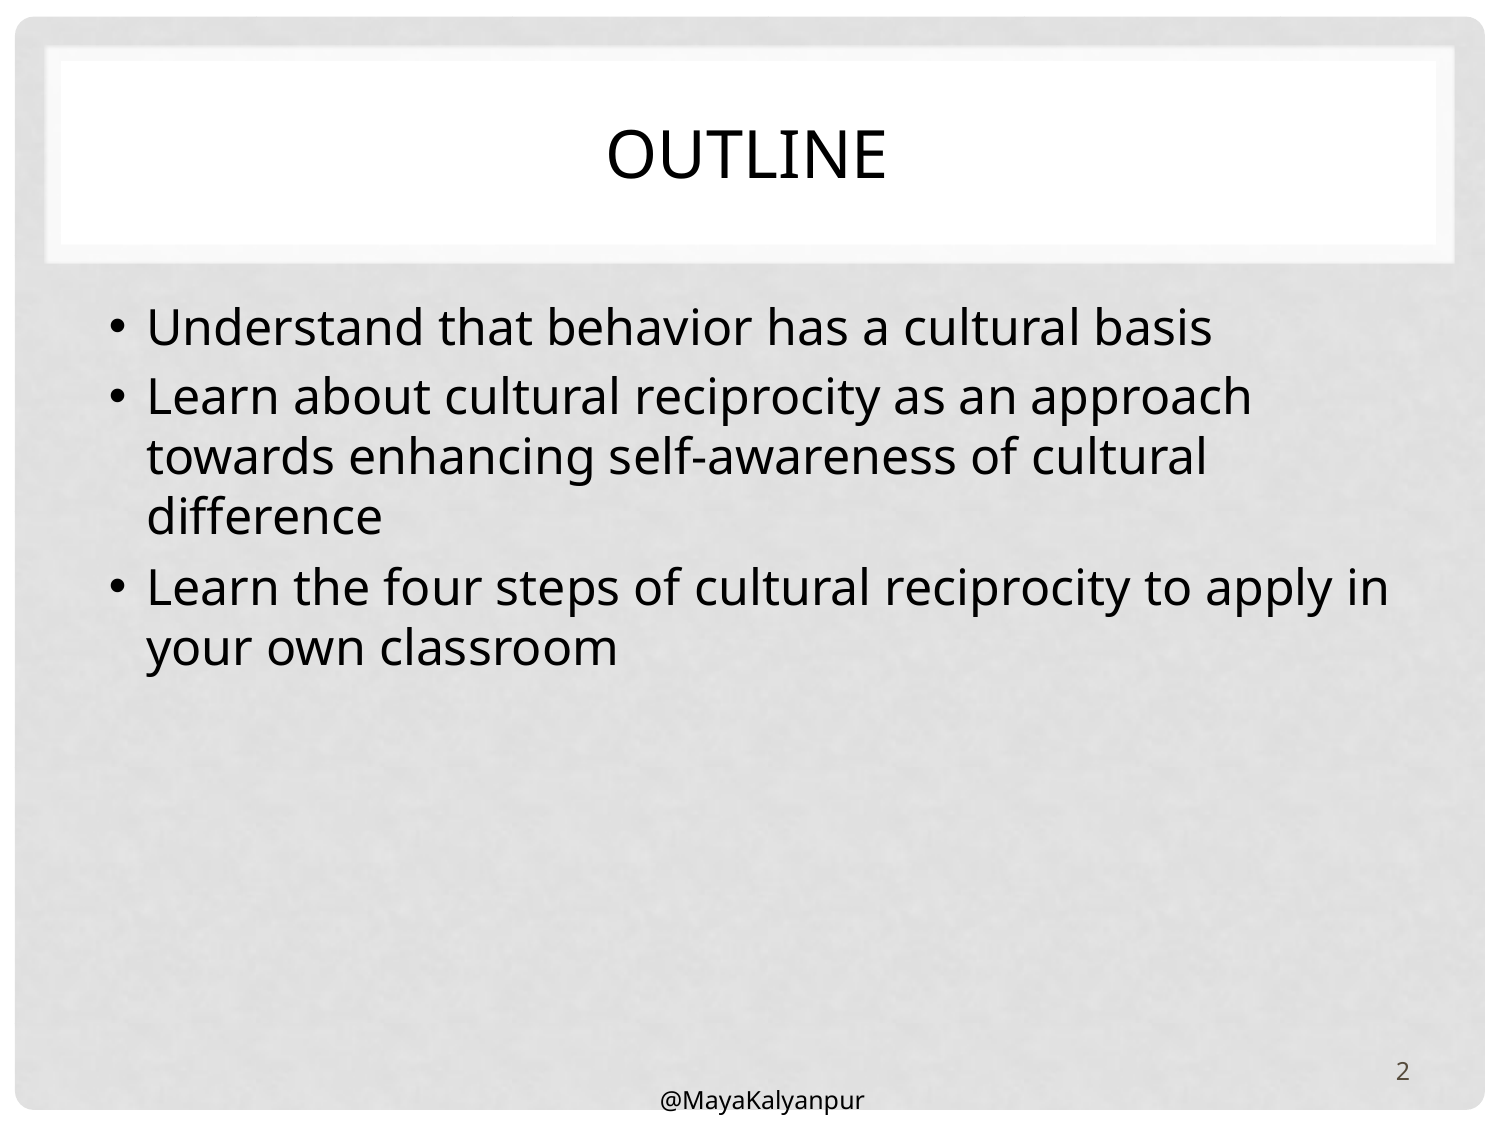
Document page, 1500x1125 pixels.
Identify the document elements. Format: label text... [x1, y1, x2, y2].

title OUTLINE [69, 66, 1425, 238]
slide_number 2 [1074, 1042, 1425, 1103]
list Understand that behavior has a cultural basis Learn about cultural reciprocity as an approach towards enhancing self-awareness of cultural difference Learn the four steps of cultural reciprocity to apply in your own classroom [75, 287, 1425, 1005]
footer @MayaKalyanpur [525, 1069, 1000, 1125]
